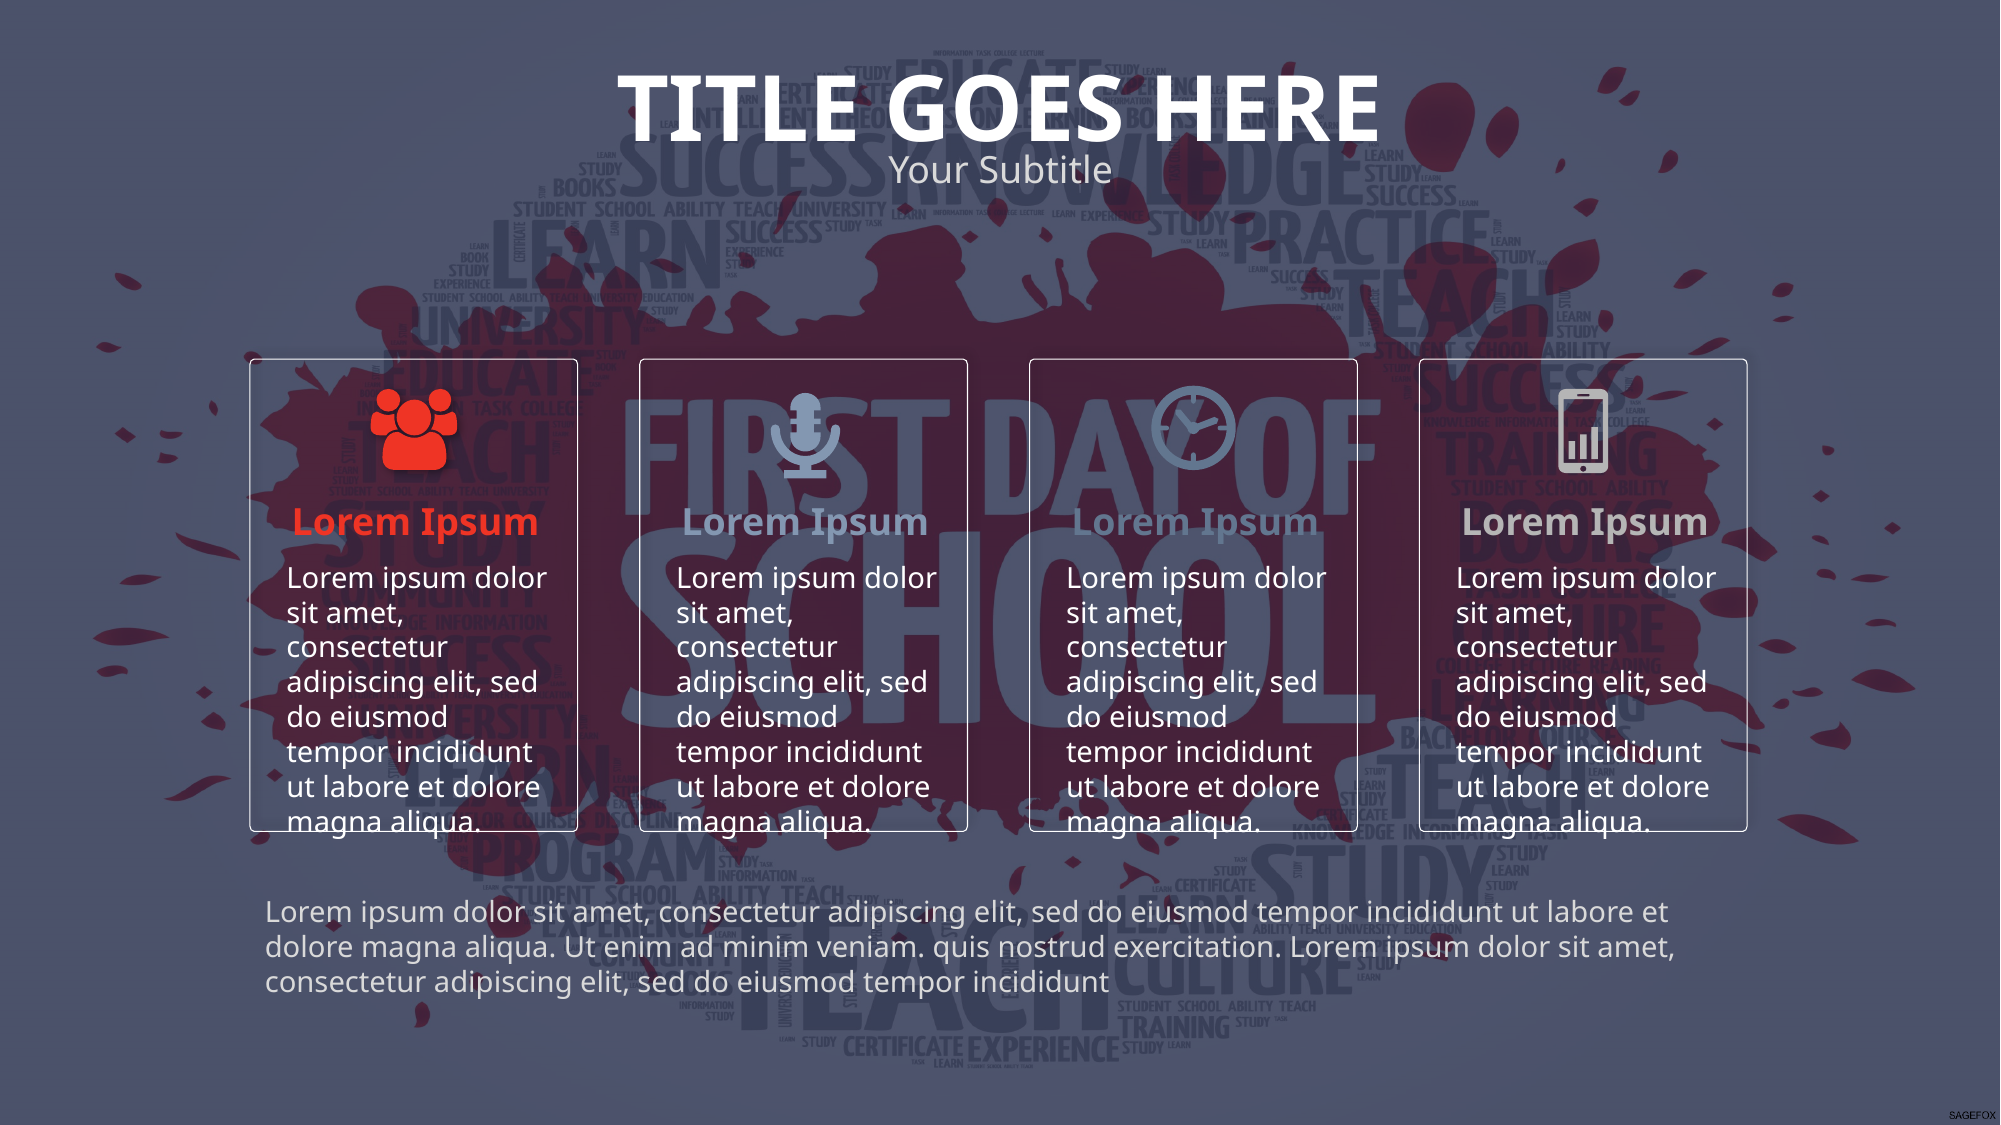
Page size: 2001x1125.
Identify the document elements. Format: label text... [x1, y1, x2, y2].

text_box [428, 388, 452, 412]
text_box [1028, 358, 1359, 833]
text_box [1435, 490, 1742, 815]
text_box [770, 392, 841, 479]
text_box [655, 490, 962, 815]
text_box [1558, 388, 1609, 474]
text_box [548, 42, 1452, 199]
text_box [376, 388, 432, 436]
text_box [1045, 490, 1352, 815]
text_box [638, 358, 969, 833]
text_box Lorem ipsum dolor sit amet, consectetur adipiscing elit, sed do eiusmod tempor incididunt ut labore et dolore magna aliqua. Ut enim ad minim veniam. quis nostrud exercitation. Lorem ipsum dolor sit amet, consectetur adipiscing elit, sed do eiusmod tempor incididunt [249, 886, 1758, 1006]
text_box [1418, 358, 1749, 833]
text_box [370, 411, 458, 470]
text_box [248, 358, 579, 833]
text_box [1151, 385, 1236, 471]
picture [1925, 0, 2001, 1125]
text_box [265, 490, 572, 815]
